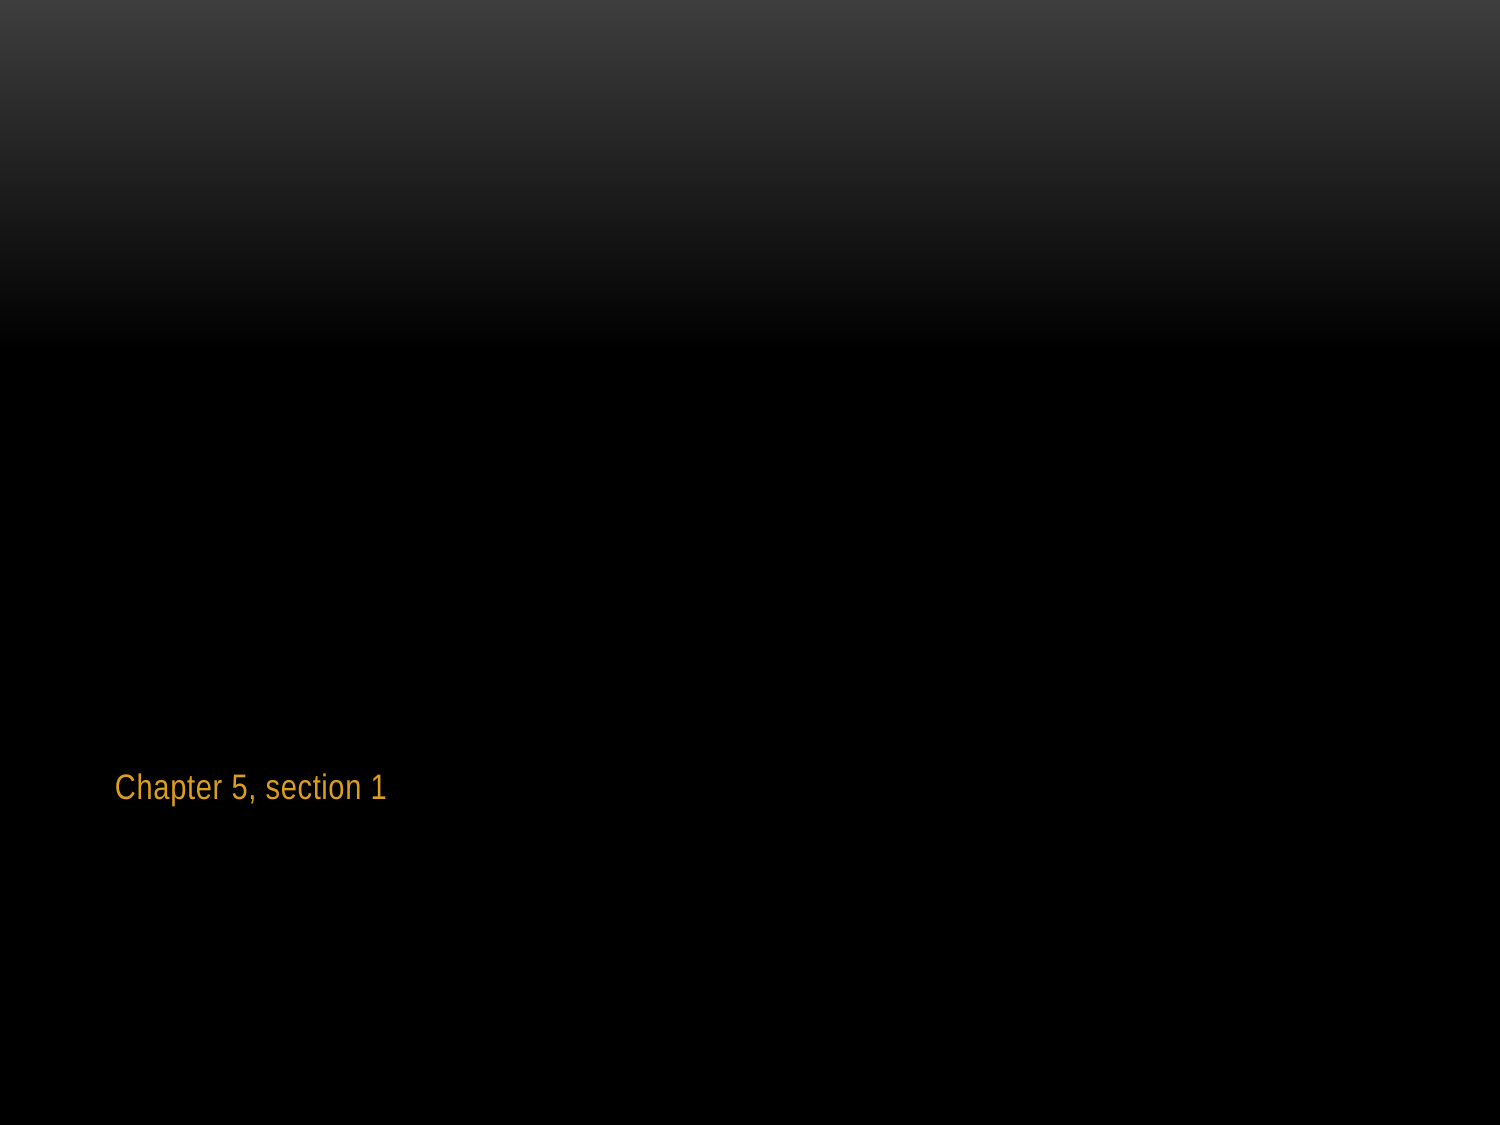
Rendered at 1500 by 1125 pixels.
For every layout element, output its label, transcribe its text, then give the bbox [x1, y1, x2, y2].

list Chapter 5, section 1 [99, 567, 1394, 815]
